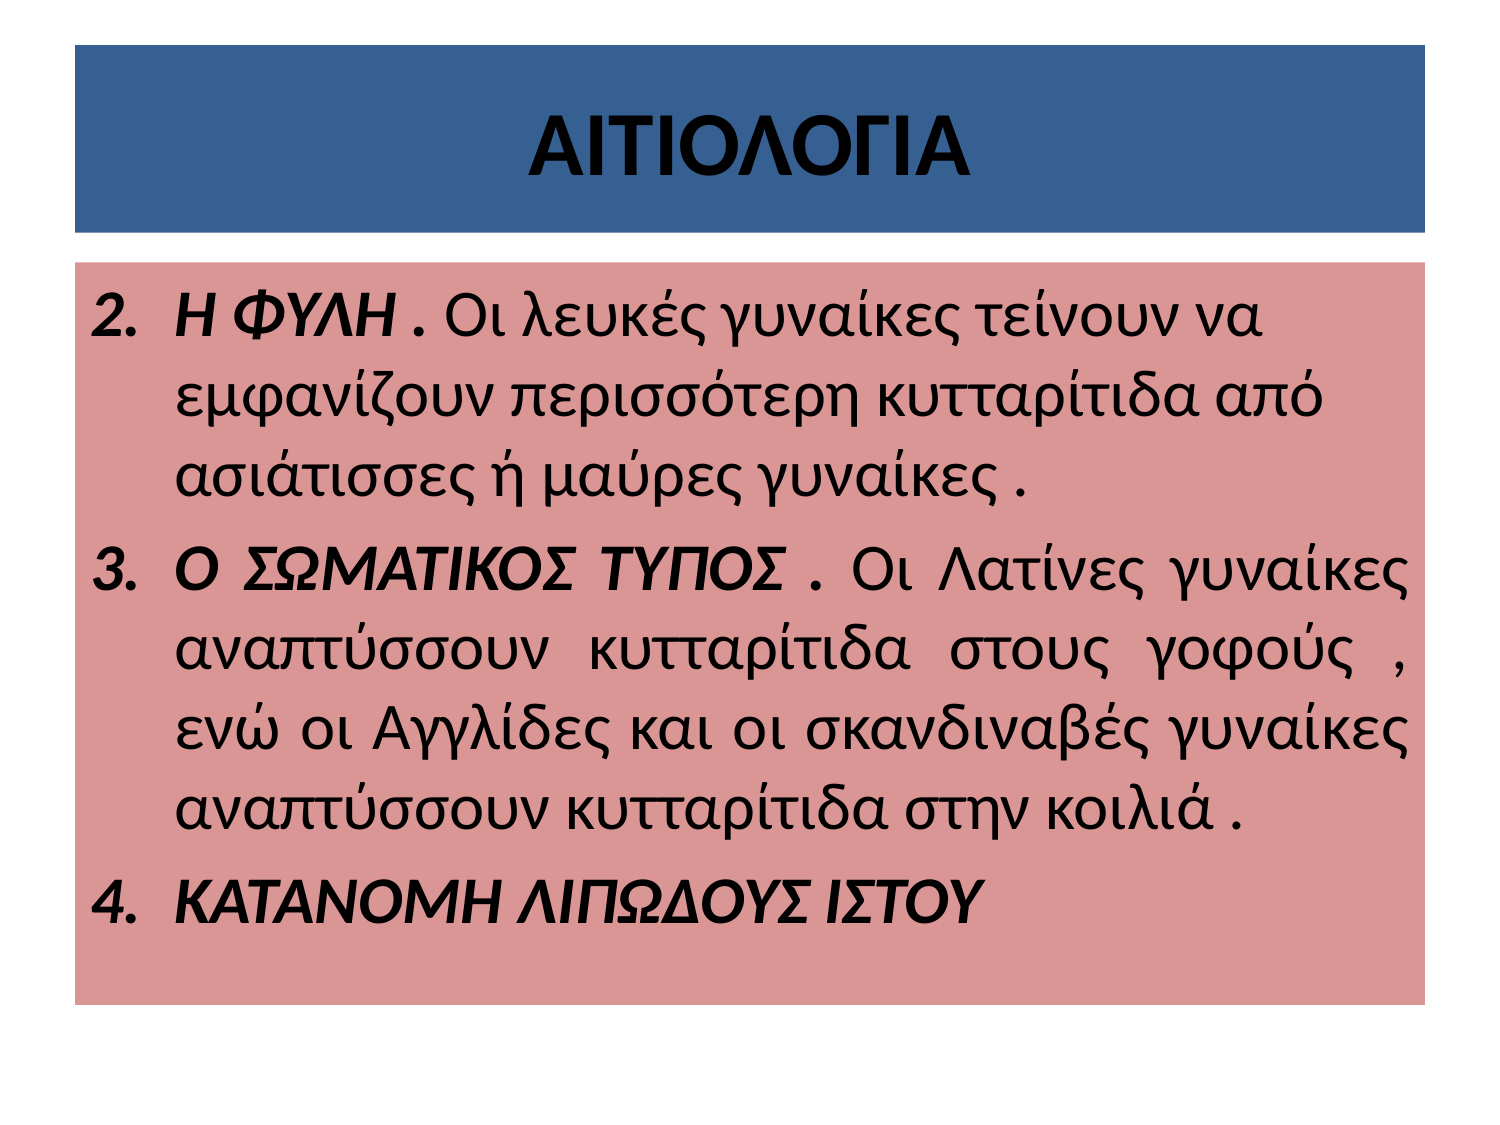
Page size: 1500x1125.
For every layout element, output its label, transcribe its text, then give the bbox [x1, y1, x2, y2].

title ΑΙΤΙΟΛΟΓΙΑ [75, 45, 1425, 233]
list Η ΦΥΛΗ . Οι λευκές γυναίκες τείνουν να εμφανίζουν περισσότερη κυτταρίτιδα από ασιάτισσες ή μαύρες γυναίκες . Ο ΣΩΜΑΤΙΚΟΣ ΤΥΠΟΣ . Οι Λατίνες γυναίκες αναπτύσσουν κυτταρίτιδα στους γοφούς , ενώ οι Αγγλίδες και οι σκανδιναβές γυναίκες αναπτύσσουν κυτταρίτιδα στην κοιλιά . ΚΑΤΑΝΟΜΗ ΛΙΠΩΔΟΥΣ ΙΣΤΟΥ [75, 262, 1425, 1005]
